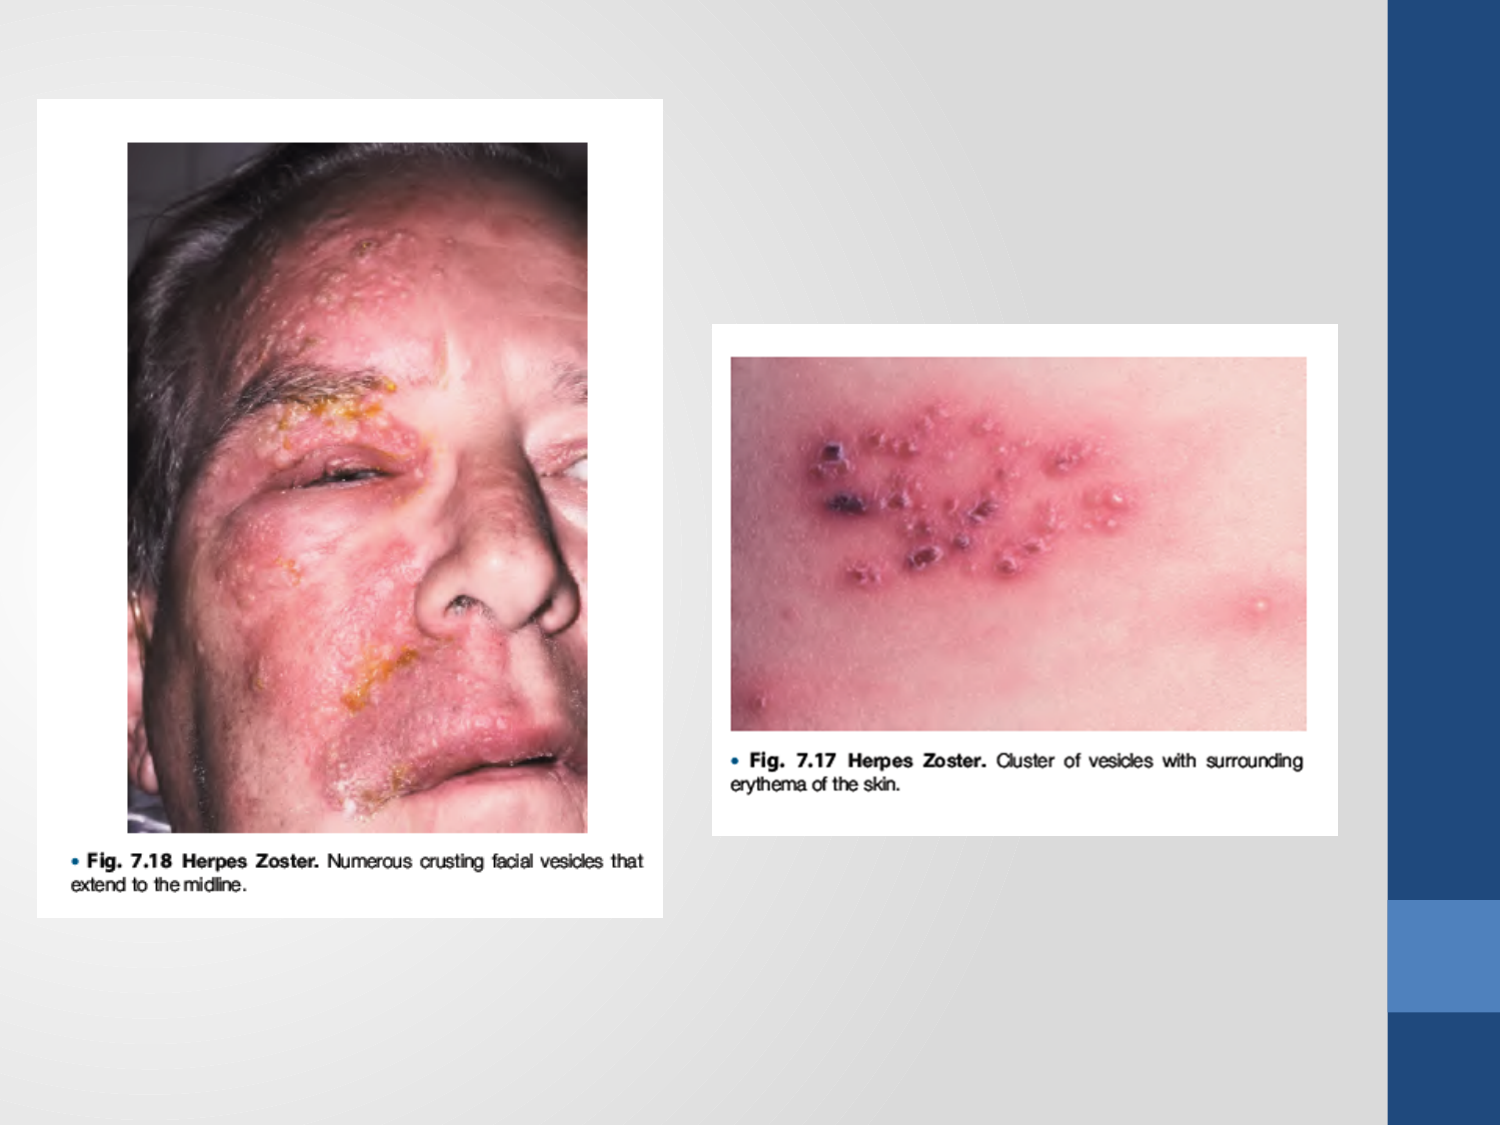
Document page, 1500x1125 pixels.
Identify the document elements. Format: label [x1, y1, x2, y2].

list [711, 324, 1338, 837]
picture [36, 99, 663, 918]
